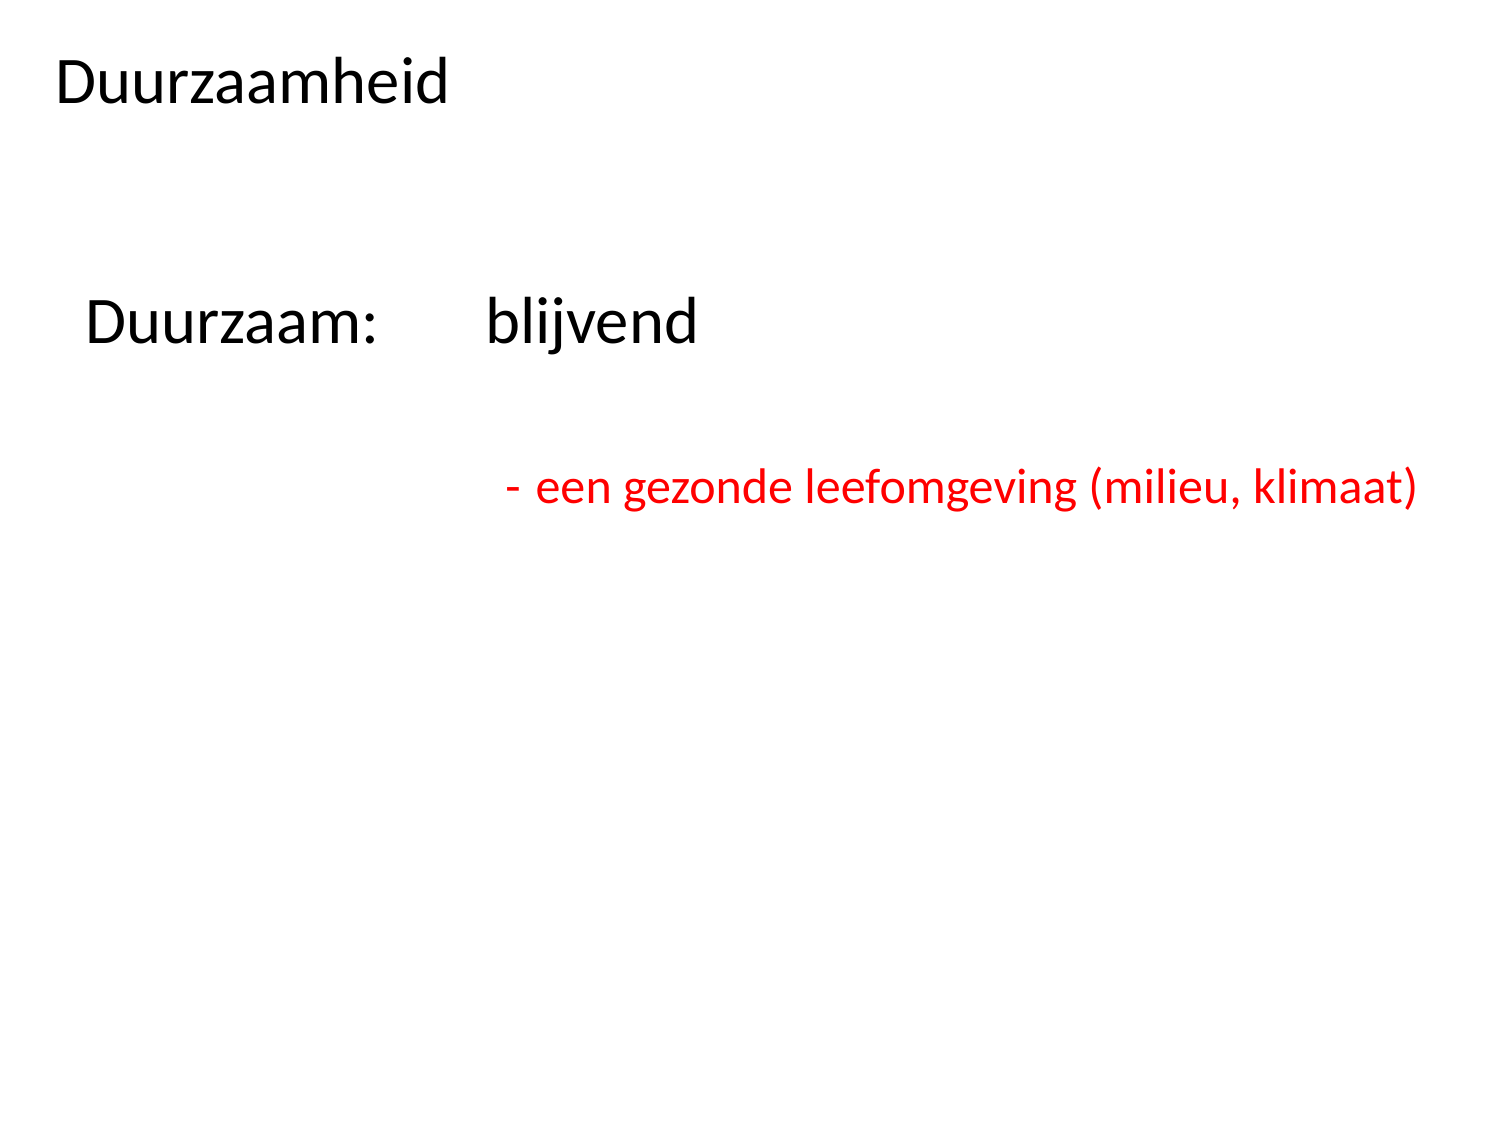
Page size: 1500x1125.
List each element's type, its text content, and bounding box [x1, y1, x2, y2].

text_box Duurzaamheid Duurzaam: blijvend - een gezonde leefomgeving (milieu, klimaat) [40, 29, 1500, 665]
